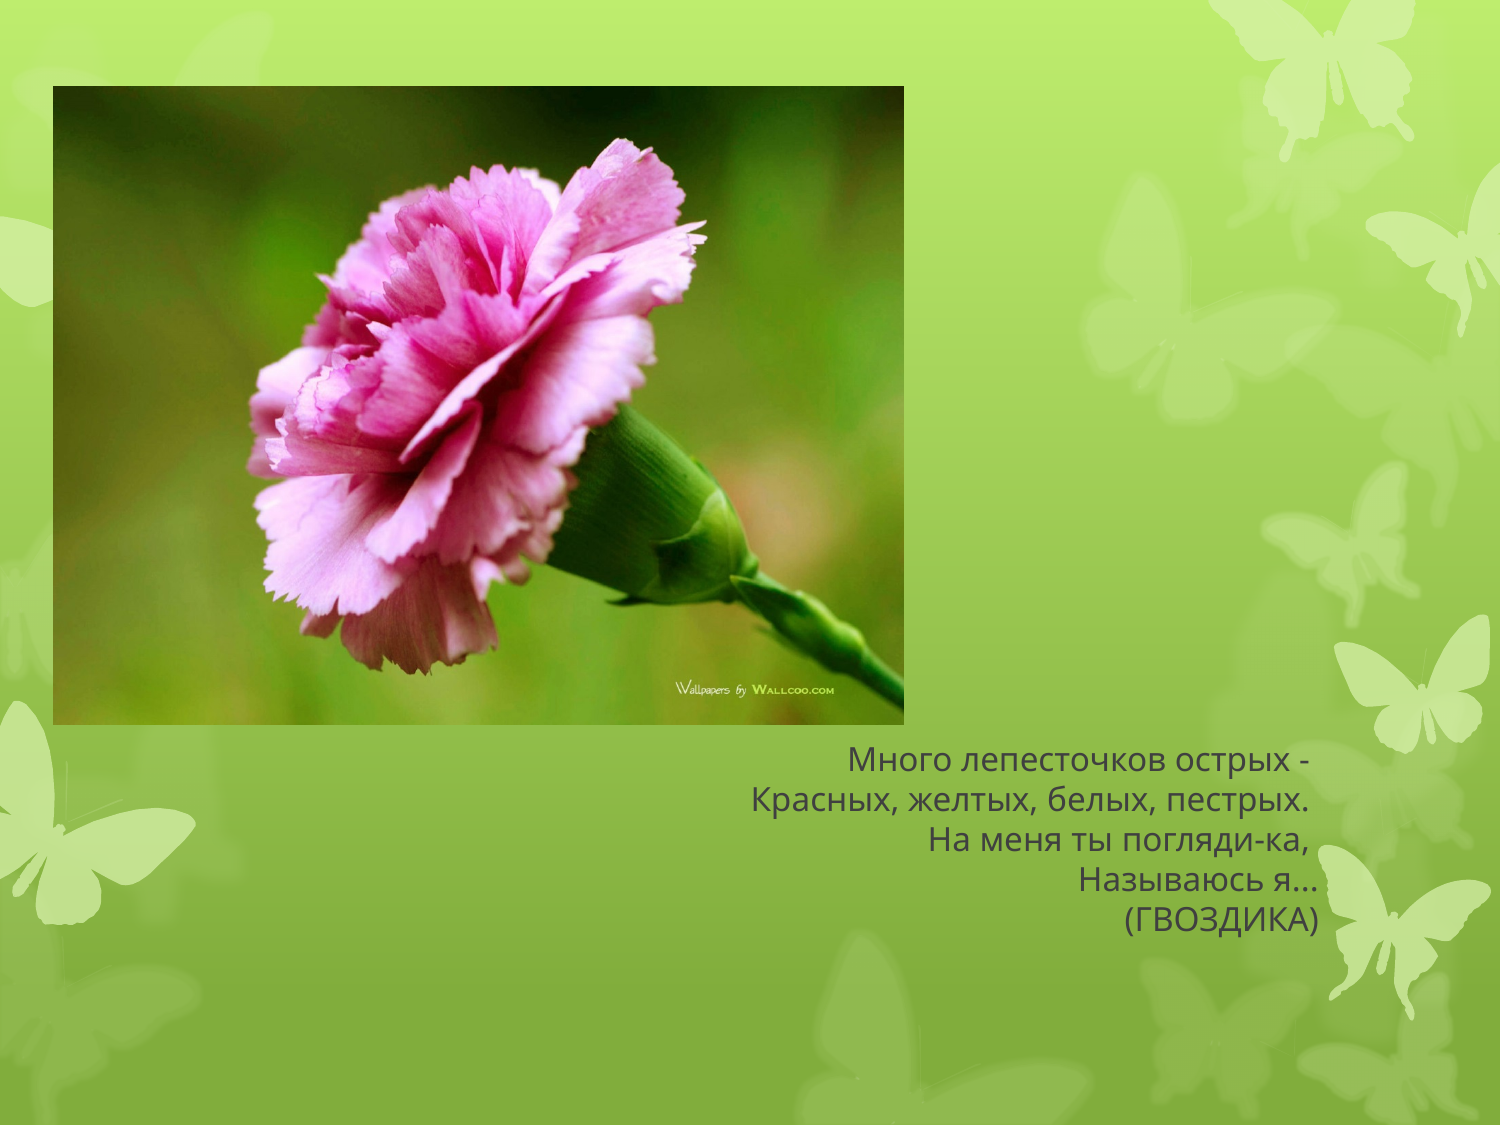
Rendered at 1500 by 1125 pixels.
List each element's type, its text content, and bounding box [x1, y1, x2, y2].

title Много лепесточков острых - Красных, желтых, белых, пестрых. На меня ты погляди-ка, Называюсь я... (ГВОЗДИКА) [165, 716, 1335, 1000]
picture [52, 86, 905, 726]
